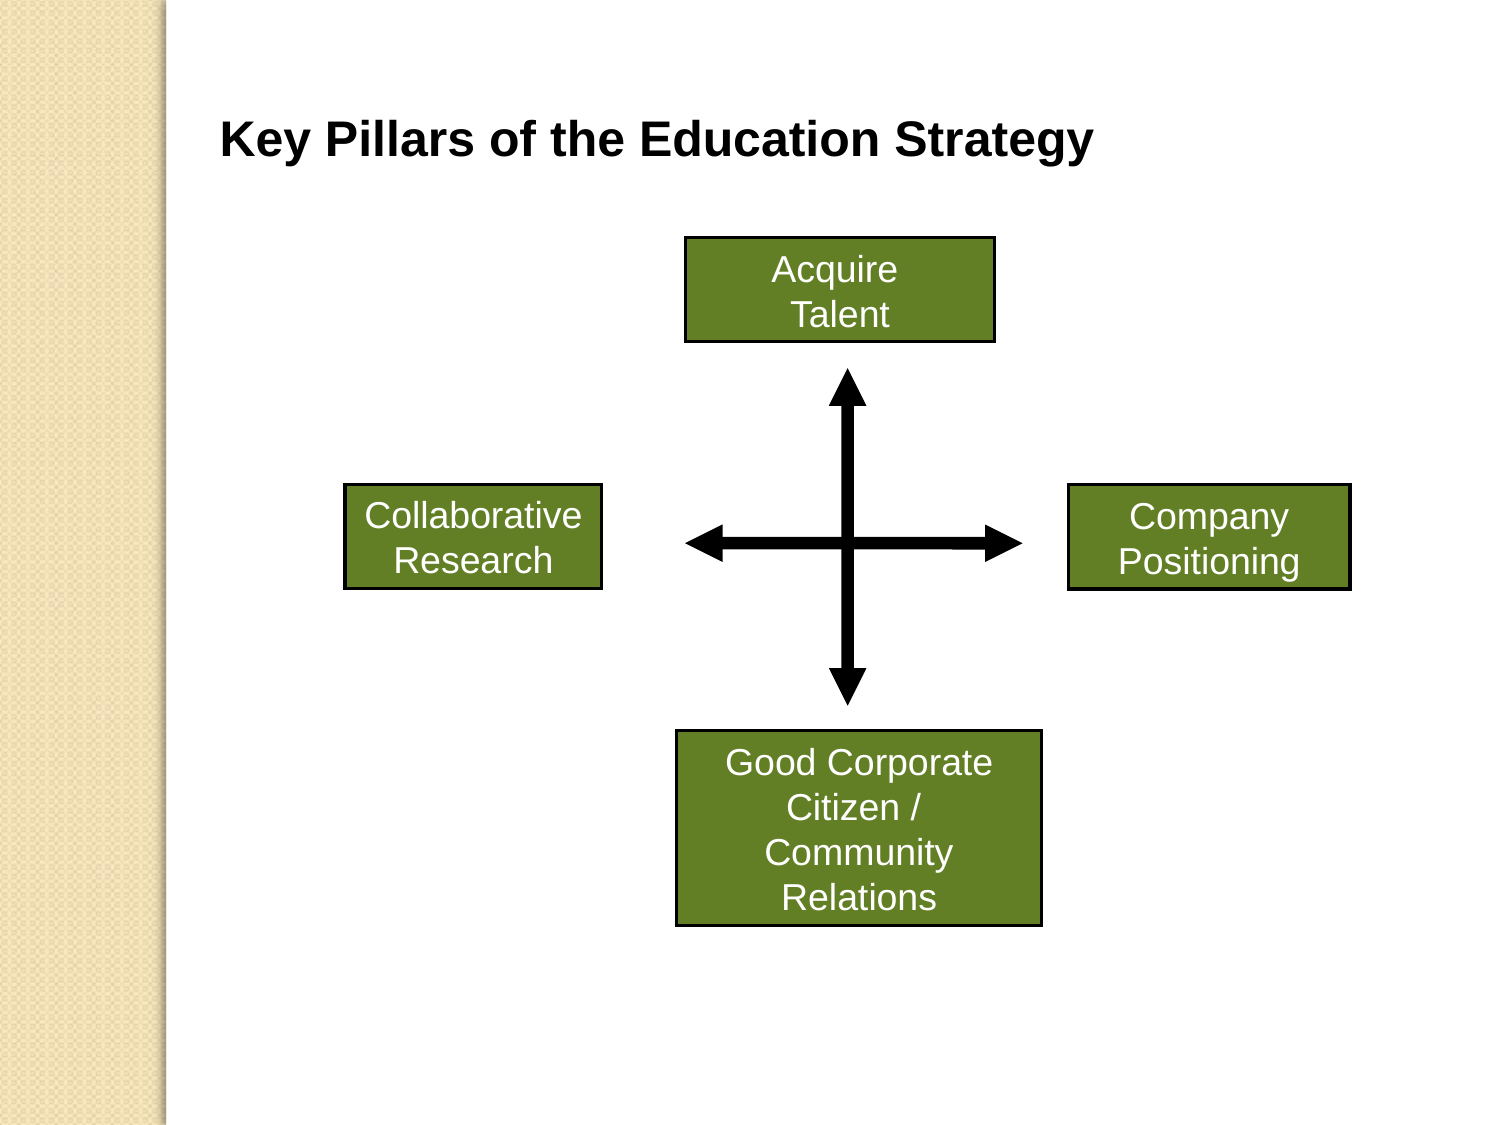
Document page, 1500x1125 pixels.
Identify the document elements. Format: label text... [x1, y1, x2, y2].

picture [0, 0, 166, 1125]
text_box Good Corporate Citizen / Community Relations [676, 730, 1042, 926]
text_box Company Positioning [1068, 484, 1350, 590]
text_box [841, 544, 854, 706]
text_box [685, 536, 1023, 550]
text_box Acquire Talent [685, 237, 995, 342]
text_box [841, 368, 854, 543]
text_box Key Pillars of the Education Strategy [204, 99, 1292, 200]
text_box Collaborative Research [345, 484, 602, 589]
